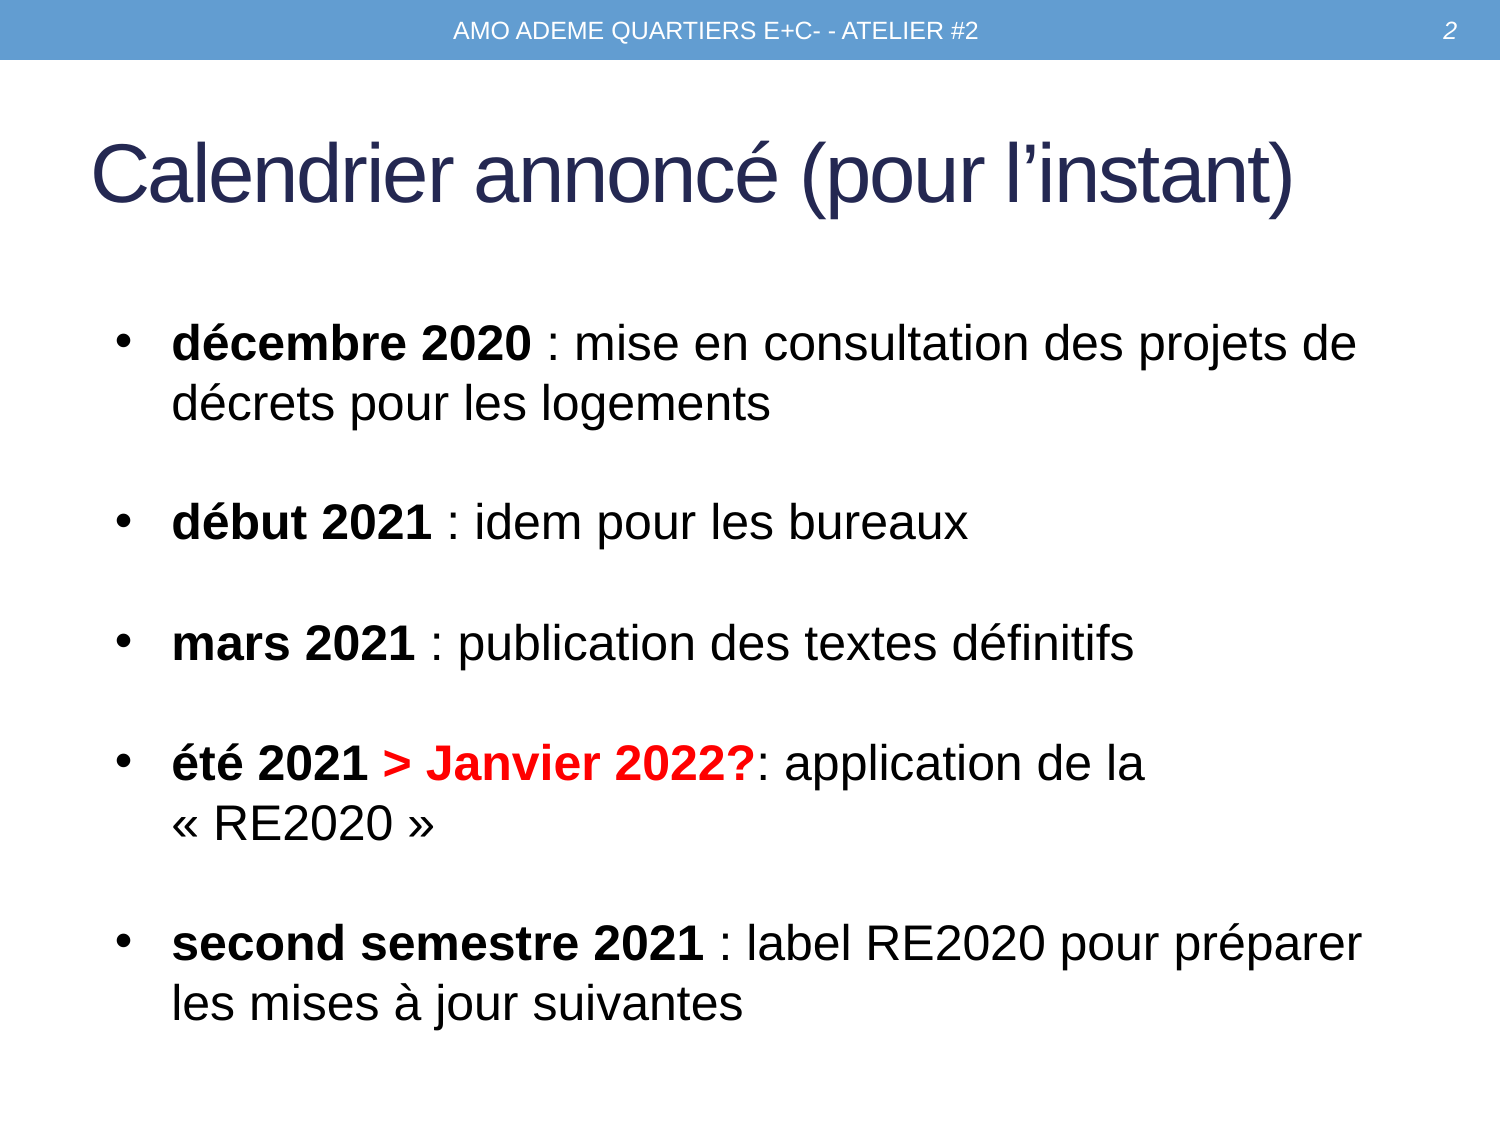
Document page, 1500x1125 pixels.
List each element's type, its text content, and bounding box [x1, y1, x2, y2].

text_box décembre 2020 : mise en consultation des projets de décrets pour les logements début 2021 : idem pour les bureaux mars 2021 : publication des textes définitifs été 2021 > Janvier 2022?: application de la « RE2020 » second semestre 2021 : label RE2020 pour préparer les mises à jour suivantes [100, 302, 1425, 1038]
title Calendrier annoncé (pour l’instant) [75, 87, 1425, 250]
footer AMO ADEME QUARTIERS E+C- - ATELIER #2 [183, 3, 1250, 57]
slide_number 2 [1297, 3, 1473, 57]
